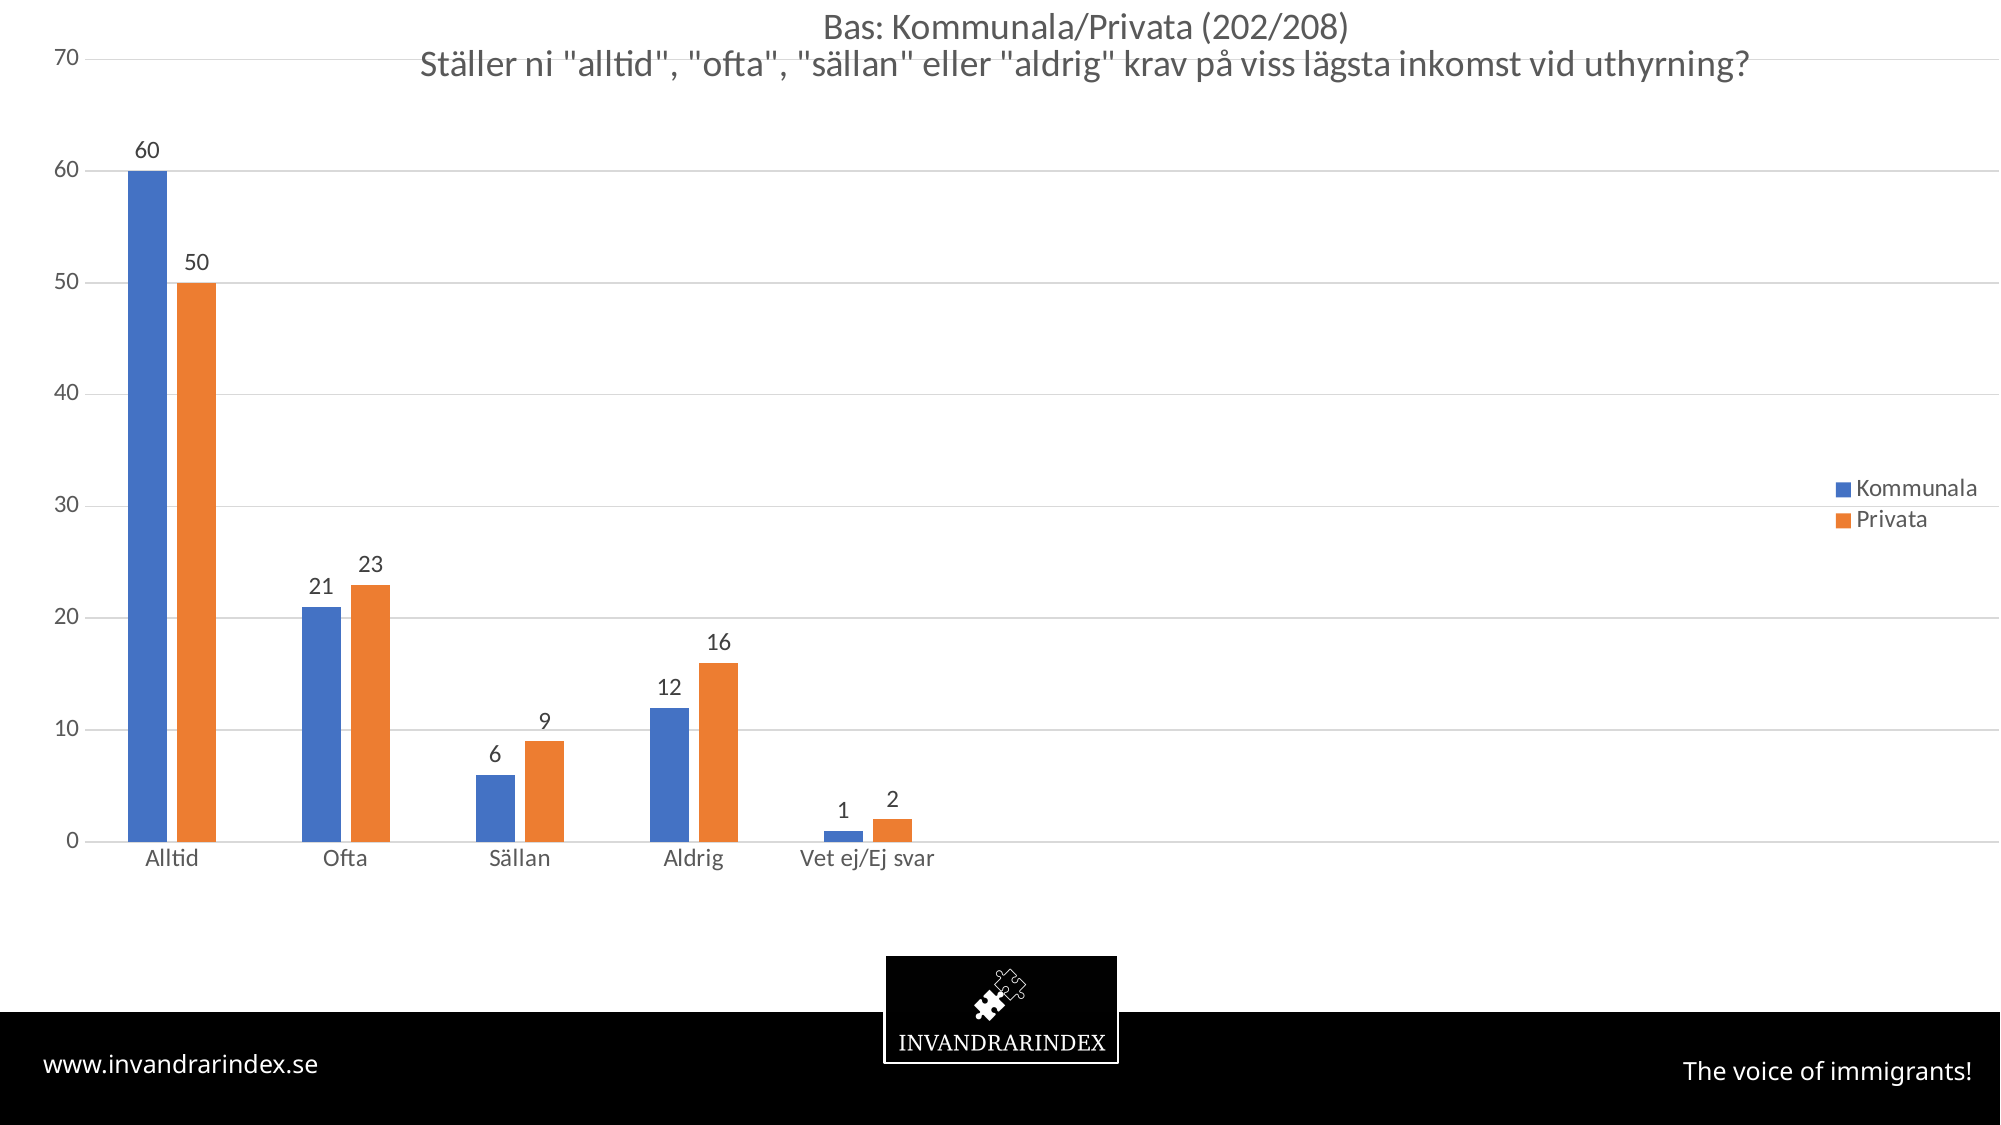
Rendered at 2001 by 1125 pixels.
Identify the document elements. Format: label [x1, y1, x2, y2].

chart [0, 0, 2000, 1011]
picture [886, 1011, 1117, 1062]
